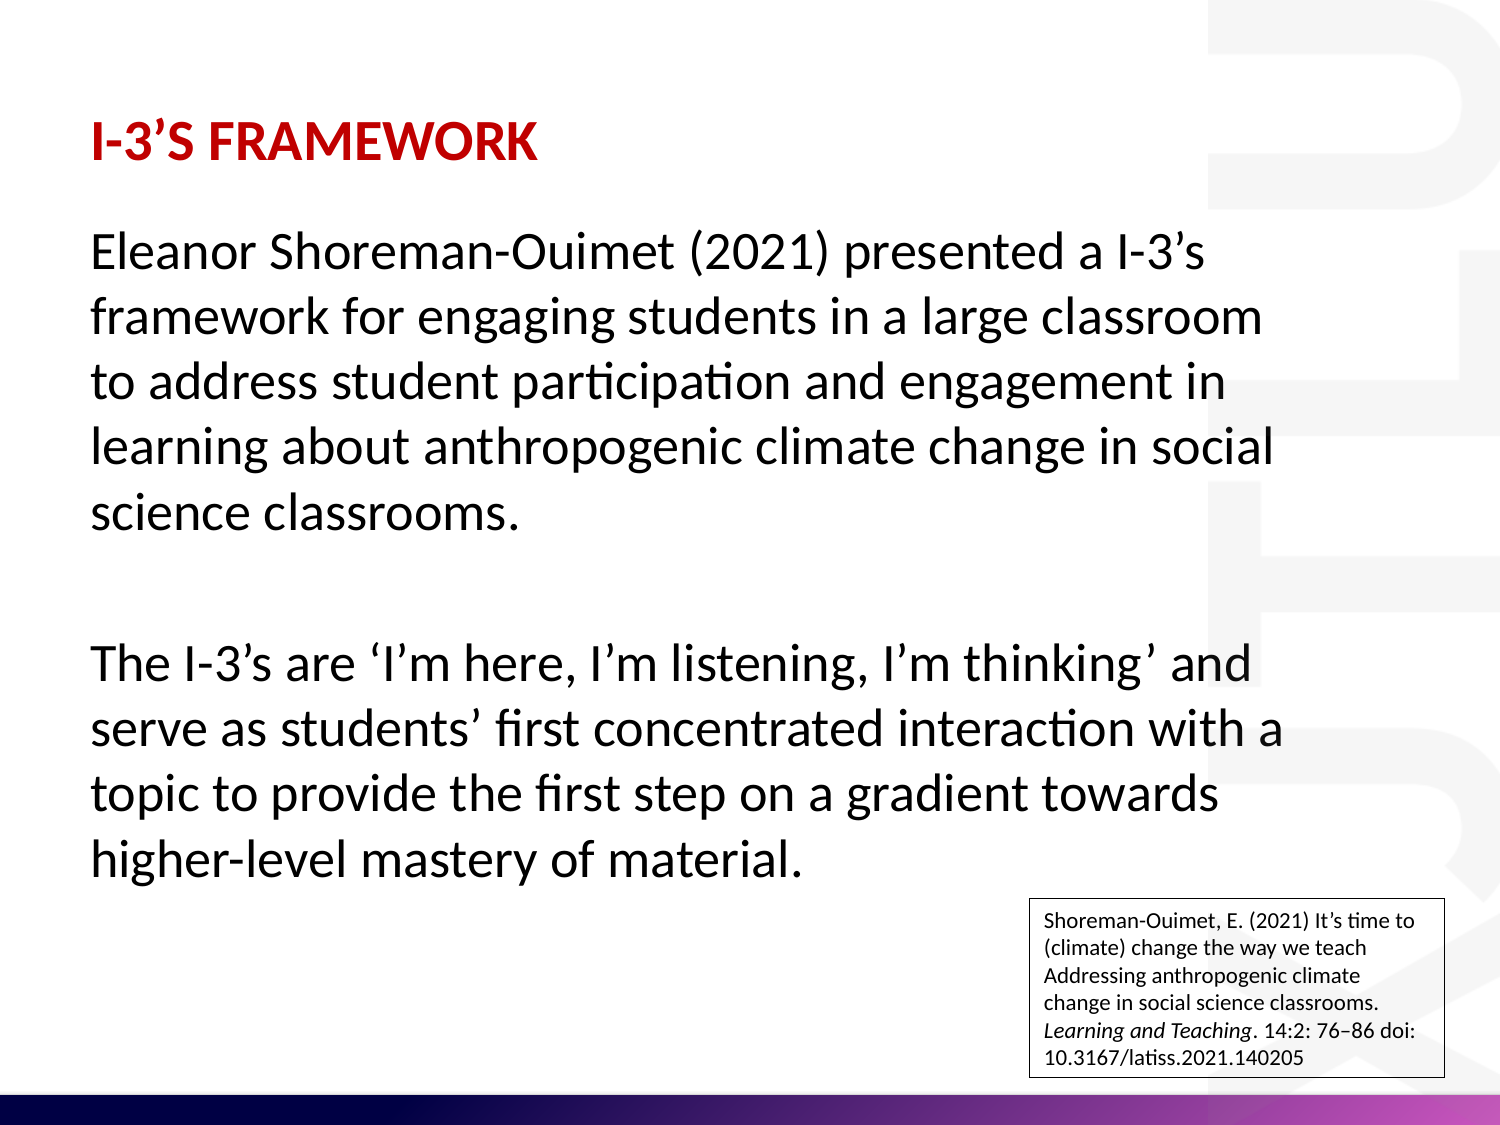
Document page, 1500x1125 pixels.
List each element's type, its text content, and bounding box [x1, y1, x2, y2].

text_box Eleanor Shoreman-Ouimet (2021) presented a I-3’s framework for engaging students in a large classroom to address student participation and engagement in learning about anthropogenic climate change in social science classrooms. The I-3’s are ‘I’m here, I’m listening, I’m thinking’ and serve as students’ first concentrated interaction with a topic to provide the first step on a gradient towards higher-level mastery of material. [75, 207, 1202, 1080]
text_box Shoreman-Ouimet, E. (2021) It’s time to (climate) change the way we teach Addressing anthropogenic climate change in social science classrooms. Learning and Teaching. 14:2: 76–86 doi: 10.3167/latiss.2021.140205 [1029, 898, 1202, 1078]
title I-3’s Framework [75, 43, 1202, 207]
picture [1207, 0, 1500, 1125]
text_box [0, 1094, 1202, 1125]
